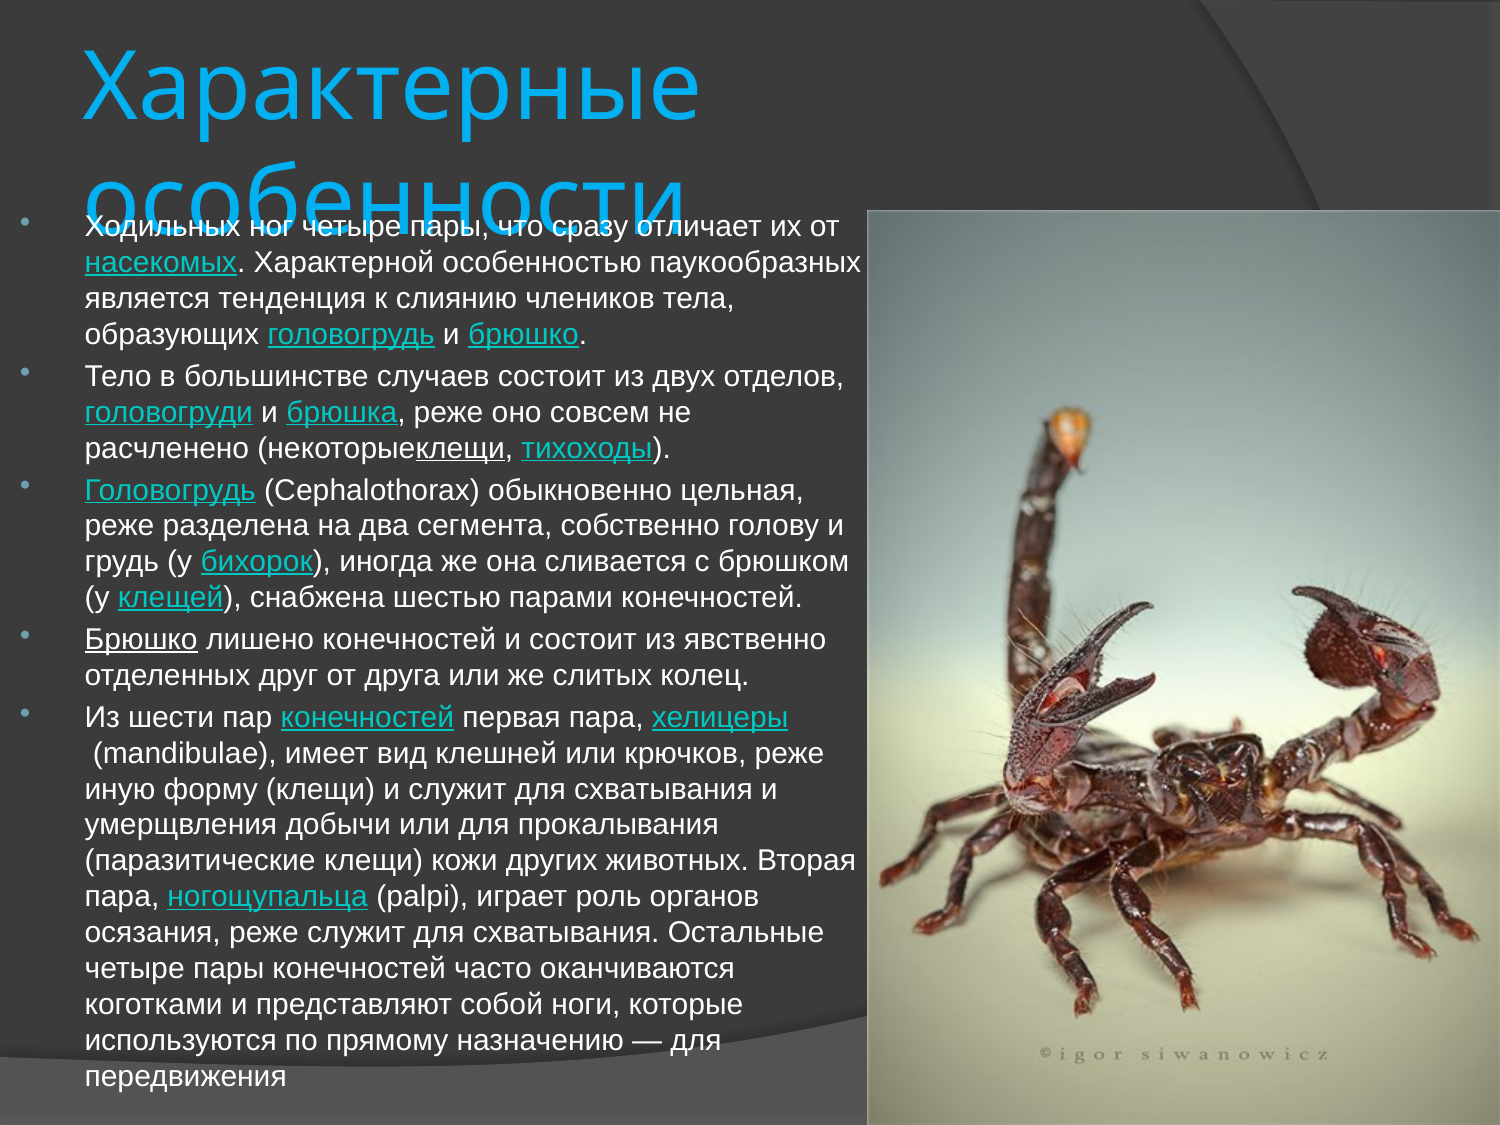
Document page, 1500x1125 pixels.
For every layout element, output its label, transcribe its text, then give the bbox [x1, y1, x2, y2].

picture [866, 210, 1500, 1125]
list Ходильных ног четыре пары, что сразу отличает их от насекомых. Характерной особенностью паукообразных является тенденция к слиянию члеников тела, образующих головогрудь и брюшко. Тело в большинстве случаев состоит из двух отделов, головогруди и брюшка, реже оно совсем не расчленено (некоторыеклещи, тихоходы). Головогрудь (Cephalothorax) обыкновенно цельная, реже разделена на два сегмента, собственно голову и грудь (у бихорок), иногда же она сливается с брюшком (у клещей), снабжена шестью парами конечностей. Брюшко лишено конечностей и состоит из явственно отделенных друг от друга или же слитых колец. Из шести пар конечностей первая пара, хелицеры (mandibulae), имеет вид клешней или крючков, реже иную форму (клещи) и служит для схватывания и умерщвления добычи или для прокалывания (паразитические клещи) кожи других животных. Вторая пара, ногощупальца (palpi), играет роль органов осязания, реже служит для схватывания. Остальные четыре пары конечностей часто оканчиваются коготками и представляют собой ноги, которые используются по прямому назначению — для передвижения [0, 199, 879, 1125]
title Характерные особенности [75, 45, 1300, 200]
